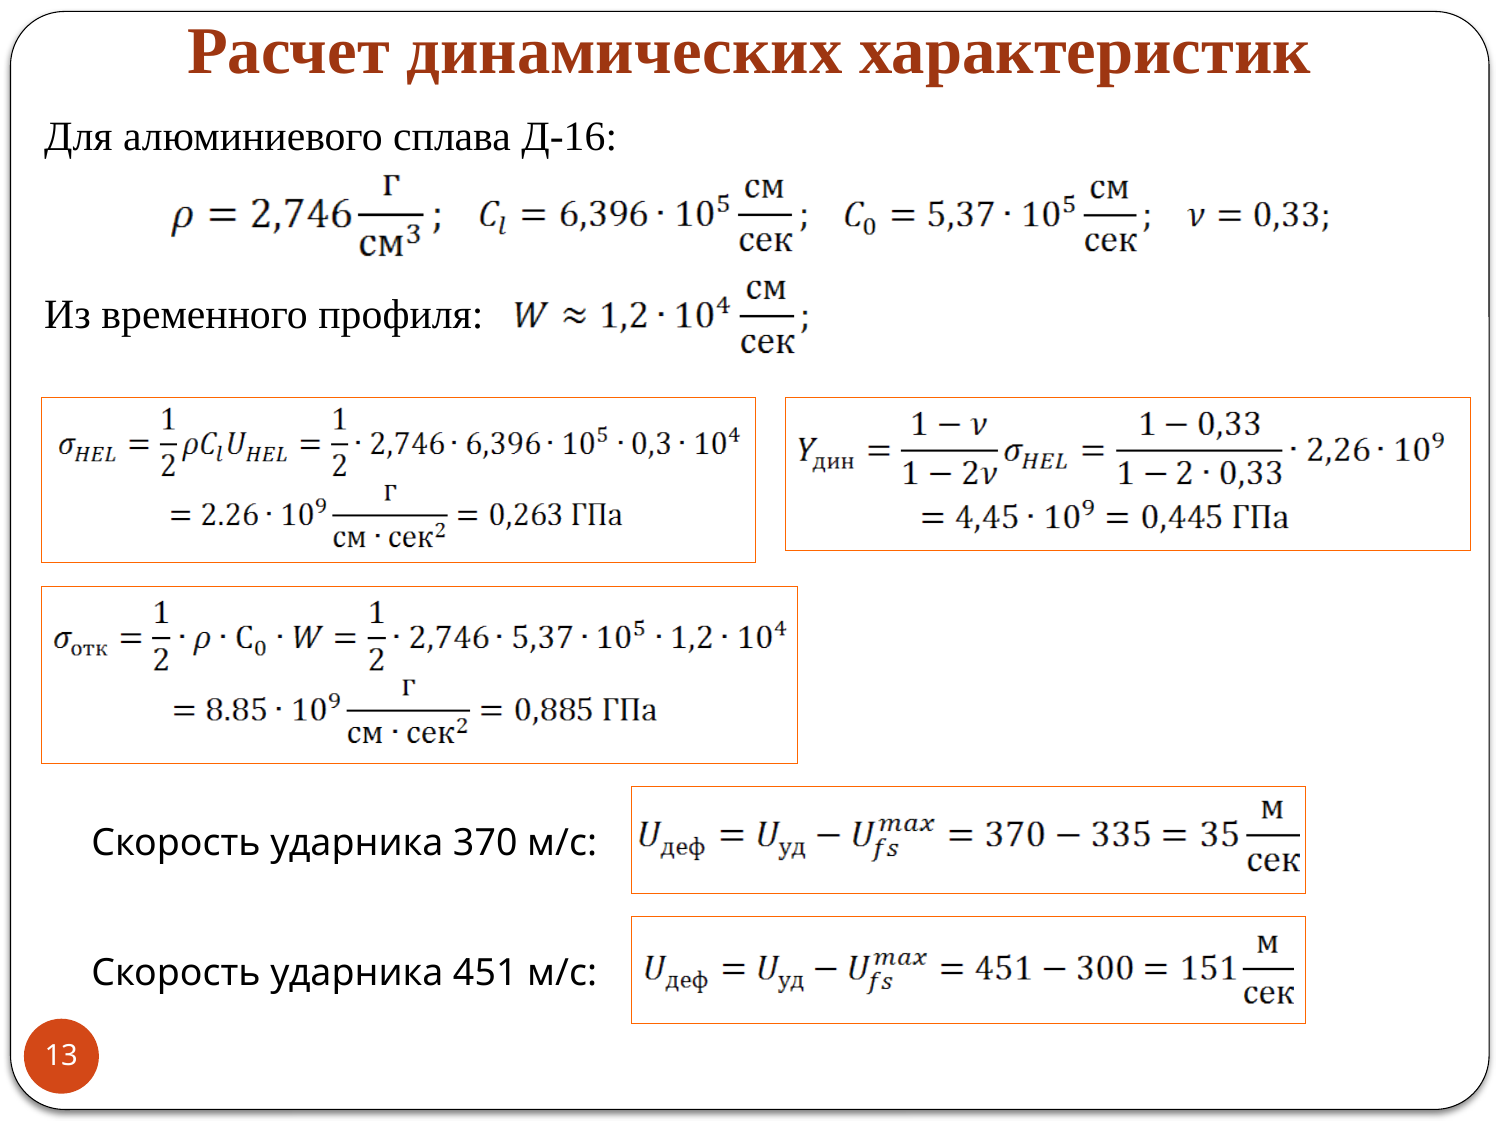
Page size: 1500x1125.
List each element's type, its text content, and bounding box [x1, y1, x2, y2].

picture [785, 396, 1471, 551]
text_box [0, 0, 1500, 75]
text_box Скорость ударника 451 м/с: [76, 940, 625, 1001]
picture [513, 278, 810, 362]
picture [40, 396, 756, 563]
text_box Скорость ударника 370 м/с: [76, 810, 625, 871]
text_box Из временного профиля: [29, 278, 511, 344]
picture [631, 786, 1306, 894]
text_box Для алюминиевого сплава Д-16: [29, 101, 668, 167]
slide_number 13 [23, 1018, 99, 1094]
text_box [170, 172, 1329, 266]
title Расчет динамических характеристик [0, 75, 1500, 102]
picture [41, 585, 798, 764]
picture [631, 916, 1306, 1024]
